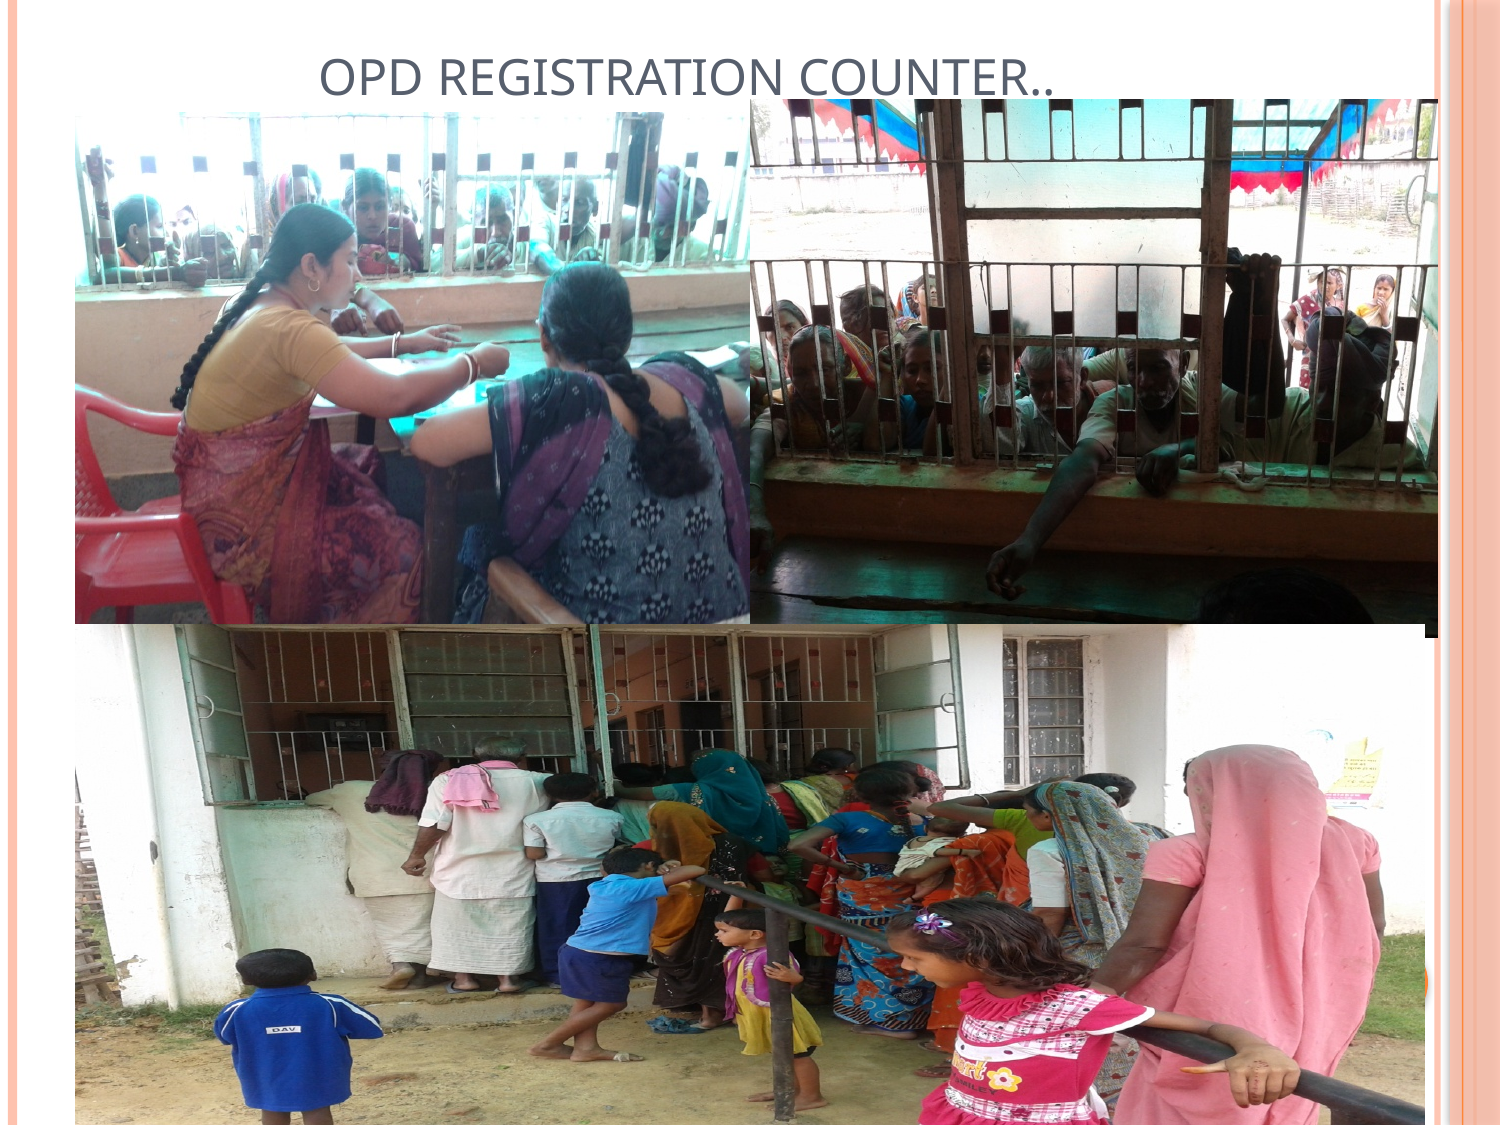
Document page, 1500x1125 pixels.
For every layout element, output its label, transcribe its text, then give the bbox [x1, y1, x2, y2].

title OPD Registration Counter.. [75, 0, 1300, 110]
picture [74, 99, 1438, 1125]
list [74, 111, 743, 622]
